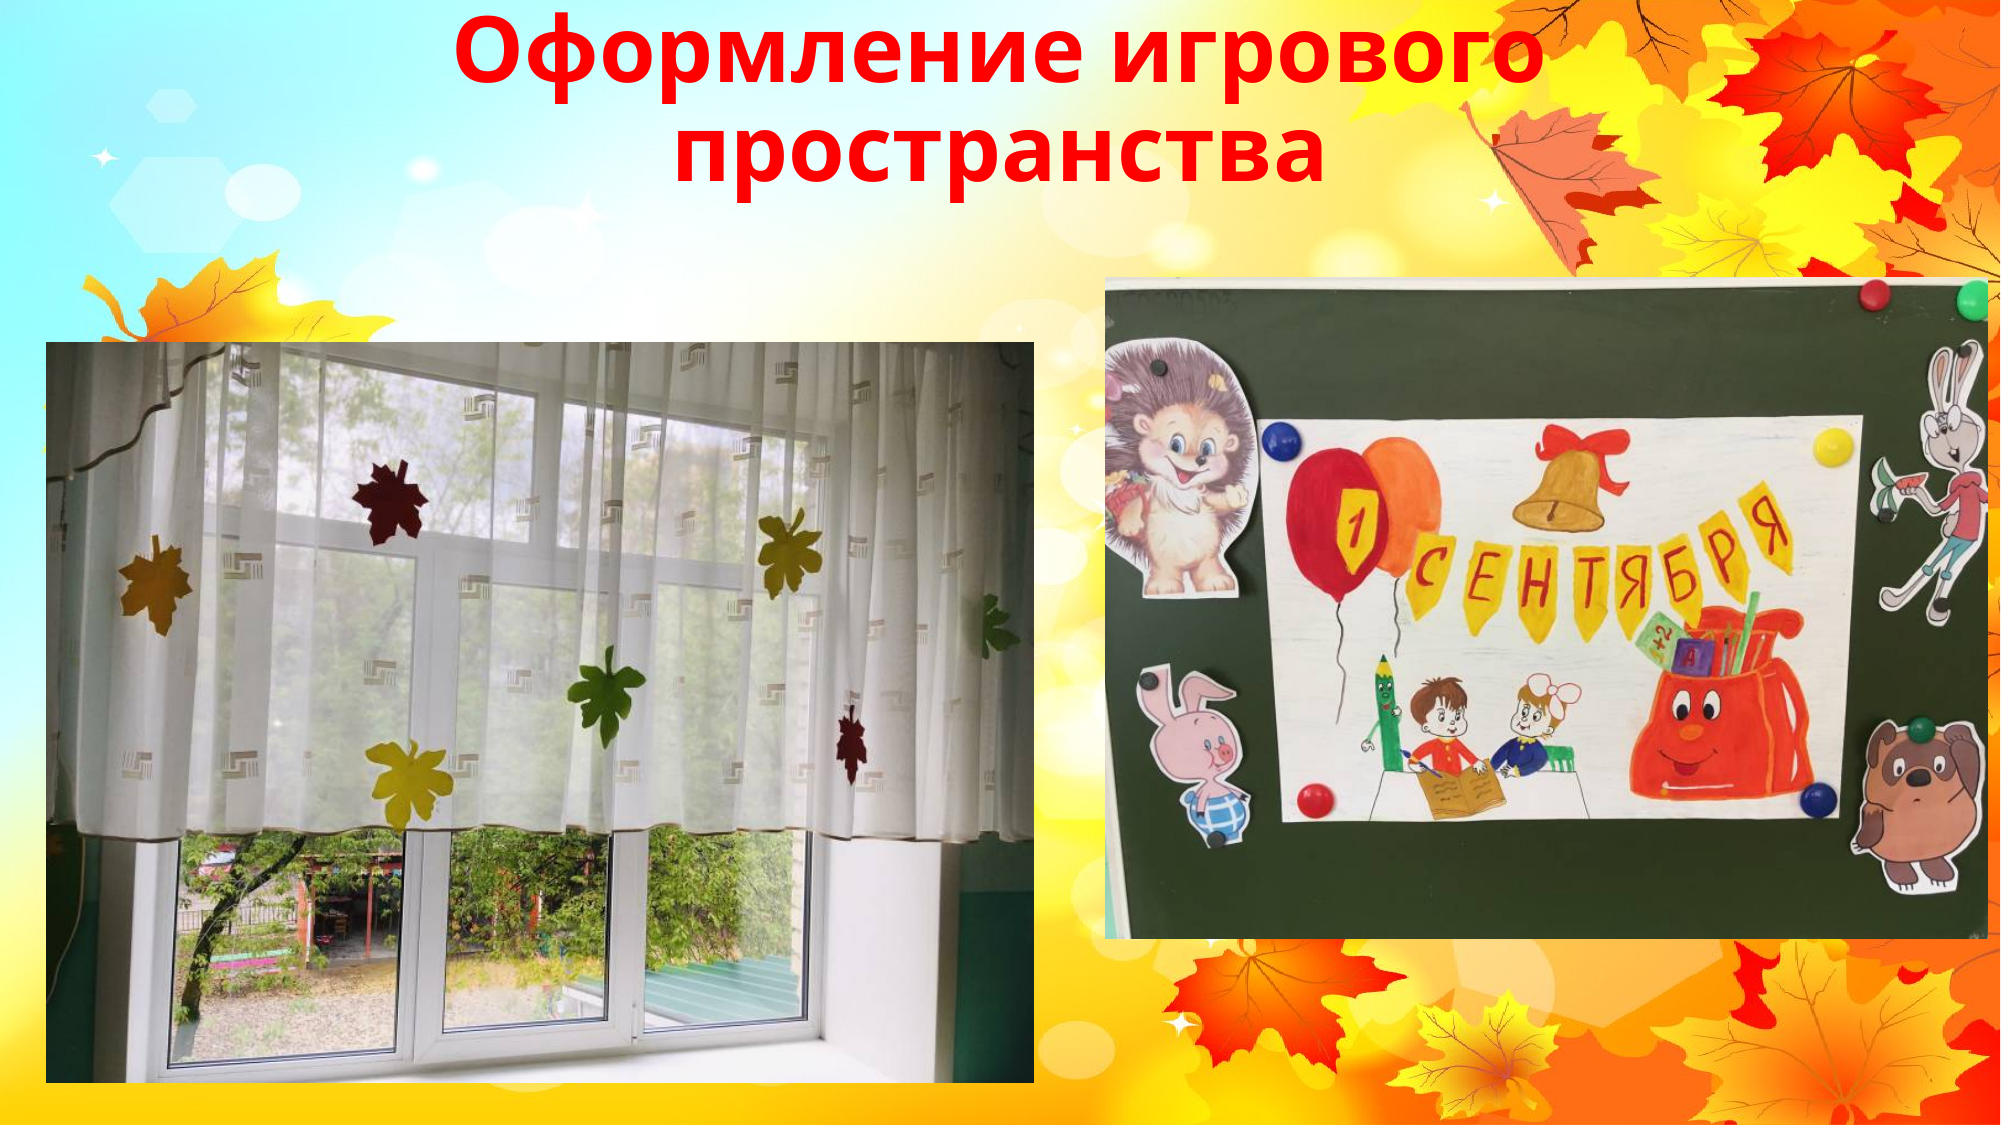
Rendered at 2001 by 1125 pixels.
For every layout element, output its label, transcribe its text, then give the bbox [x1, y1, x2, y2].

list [1105, 277, 1988, 940]
picture [0, 0, 2001, 1125]
title Оформление игрового пространства [137, 13, 1863, 193]
